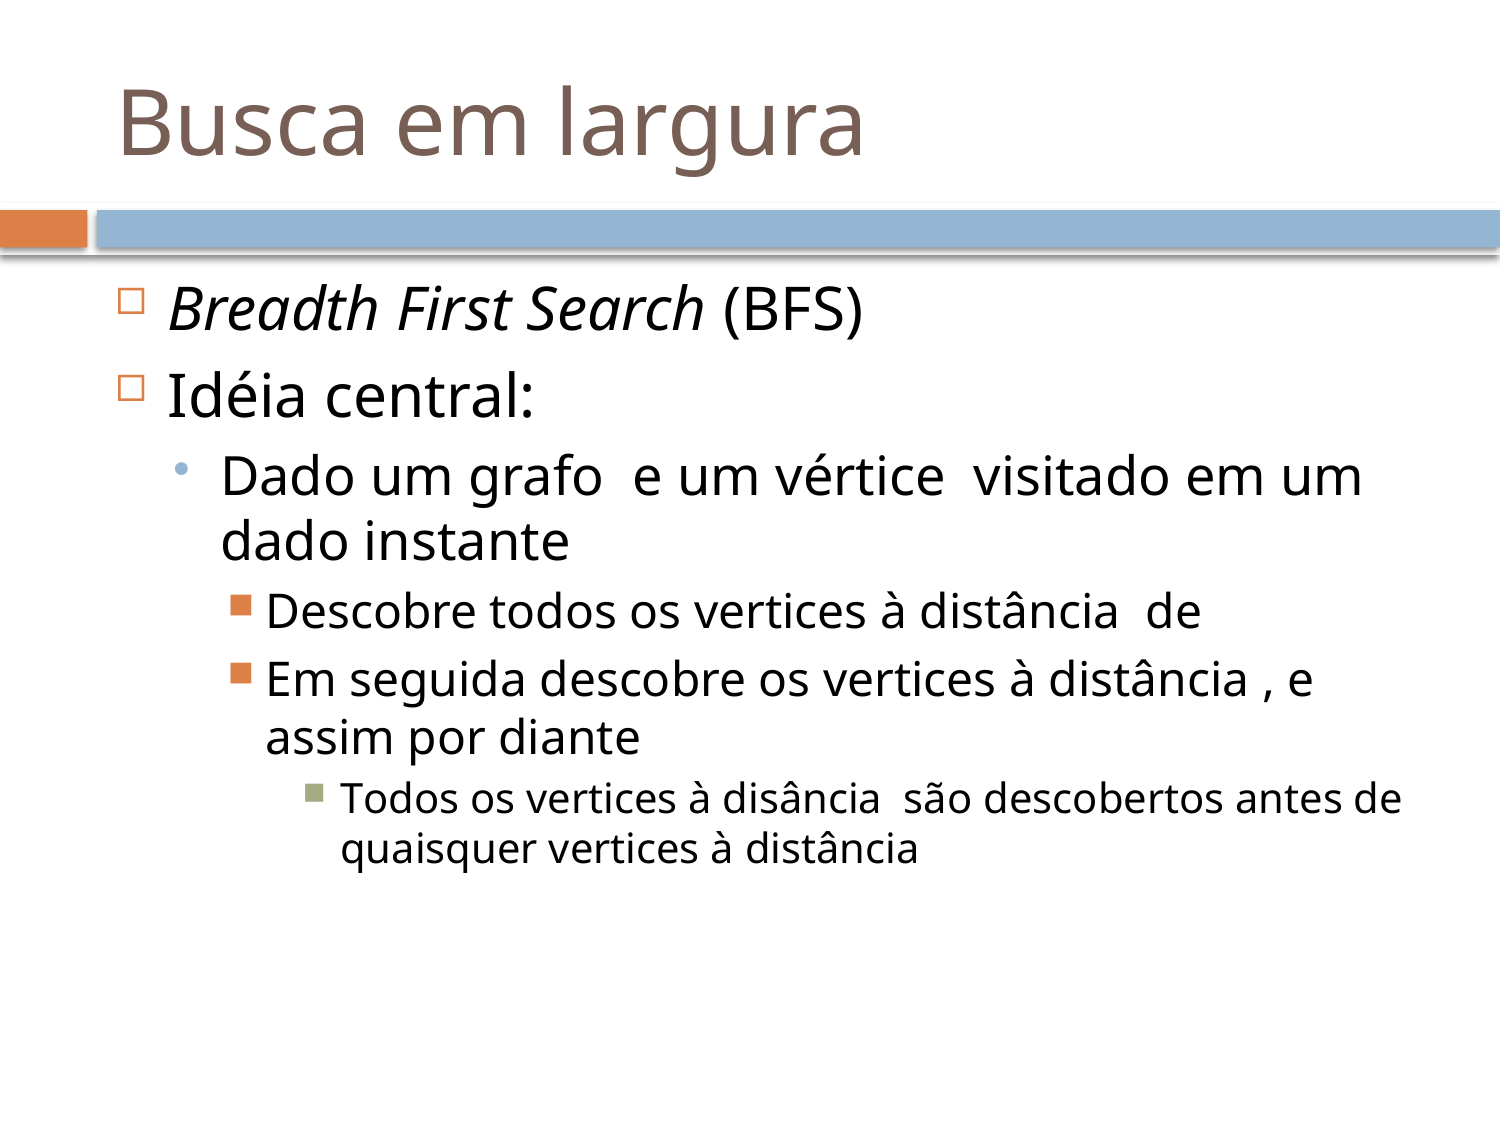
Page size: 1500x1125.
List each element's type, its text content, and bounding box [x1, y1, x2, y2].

title Busca em largura [100, 37, 1438, 200]
